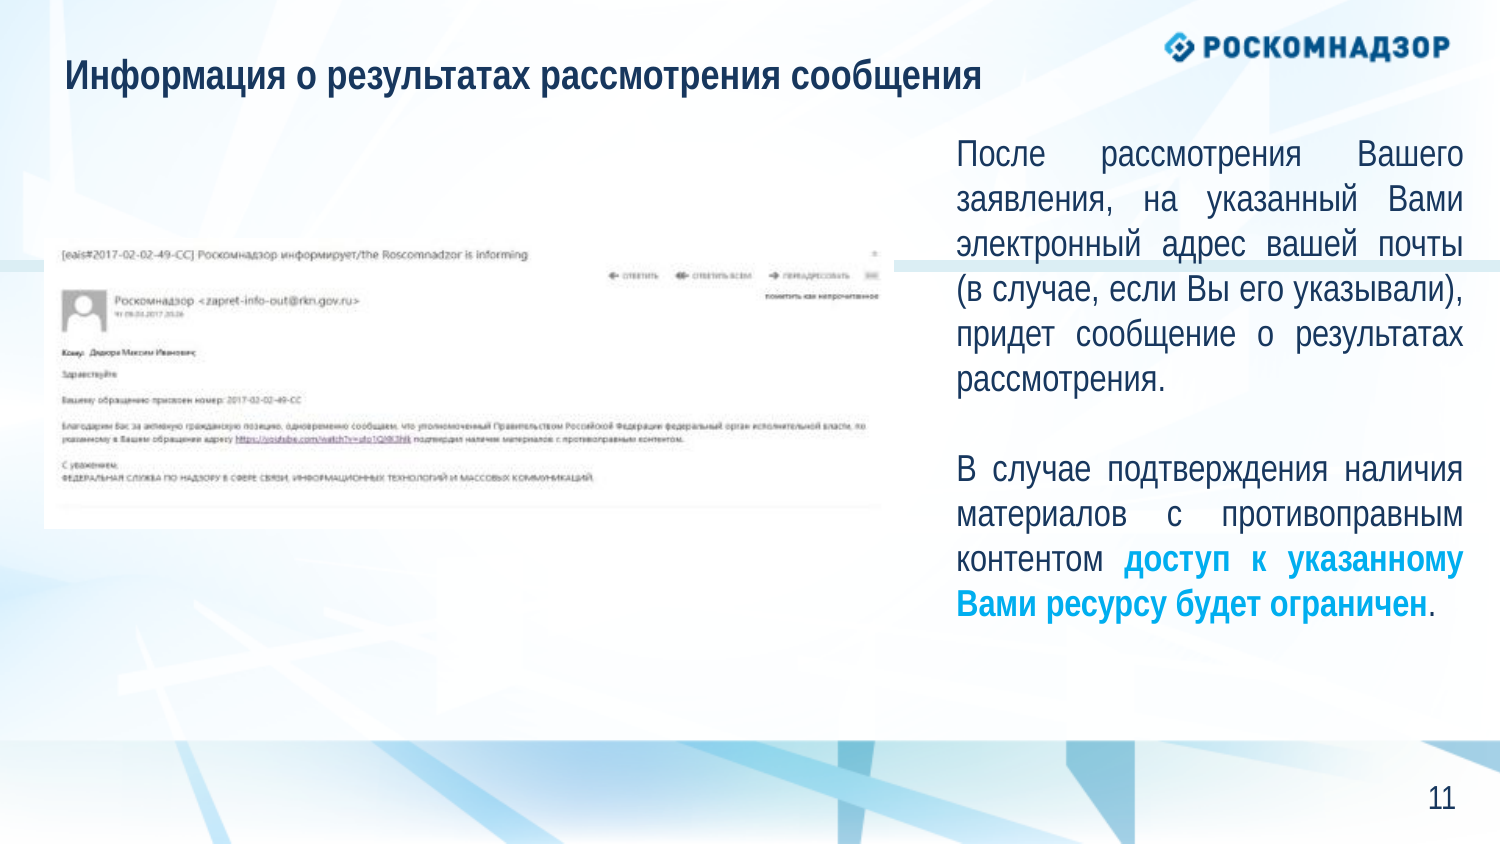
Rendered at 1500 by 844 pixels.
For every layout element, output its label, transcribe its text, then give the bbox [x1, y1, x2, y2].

text_box После рассмотрения Вашего заявления, на указанный Вами электронный адрес вашей почты (в случае, если Вы его указывали), придет сообщение о результатах рассмотрения. В случае подтверждения наличия материалов с противоправным контентом доступ к указанному Вами ресурсу будет ограничен. [941, 121, 1479, 265]
text_box После рассмотрения Вашего заявления, на указанный Вами электронный адрес вашей почты (в случае, если Вы его указывали), придет сообщение о результатах рассмотрения. В случае подтверждения наличия материалов с противоправным контентом доступ к указанному Вами ресурсу будет ограничен. [941, 275, 1479, 682]
slide_number 10 [1355, 766, 1472, 827]
text_box Информация о результатах рассмотрения сообщения [39, 0, 1008, 146]
picture [0, 0, 1500, 844]
picture [1008, 0, 1500, 260]
